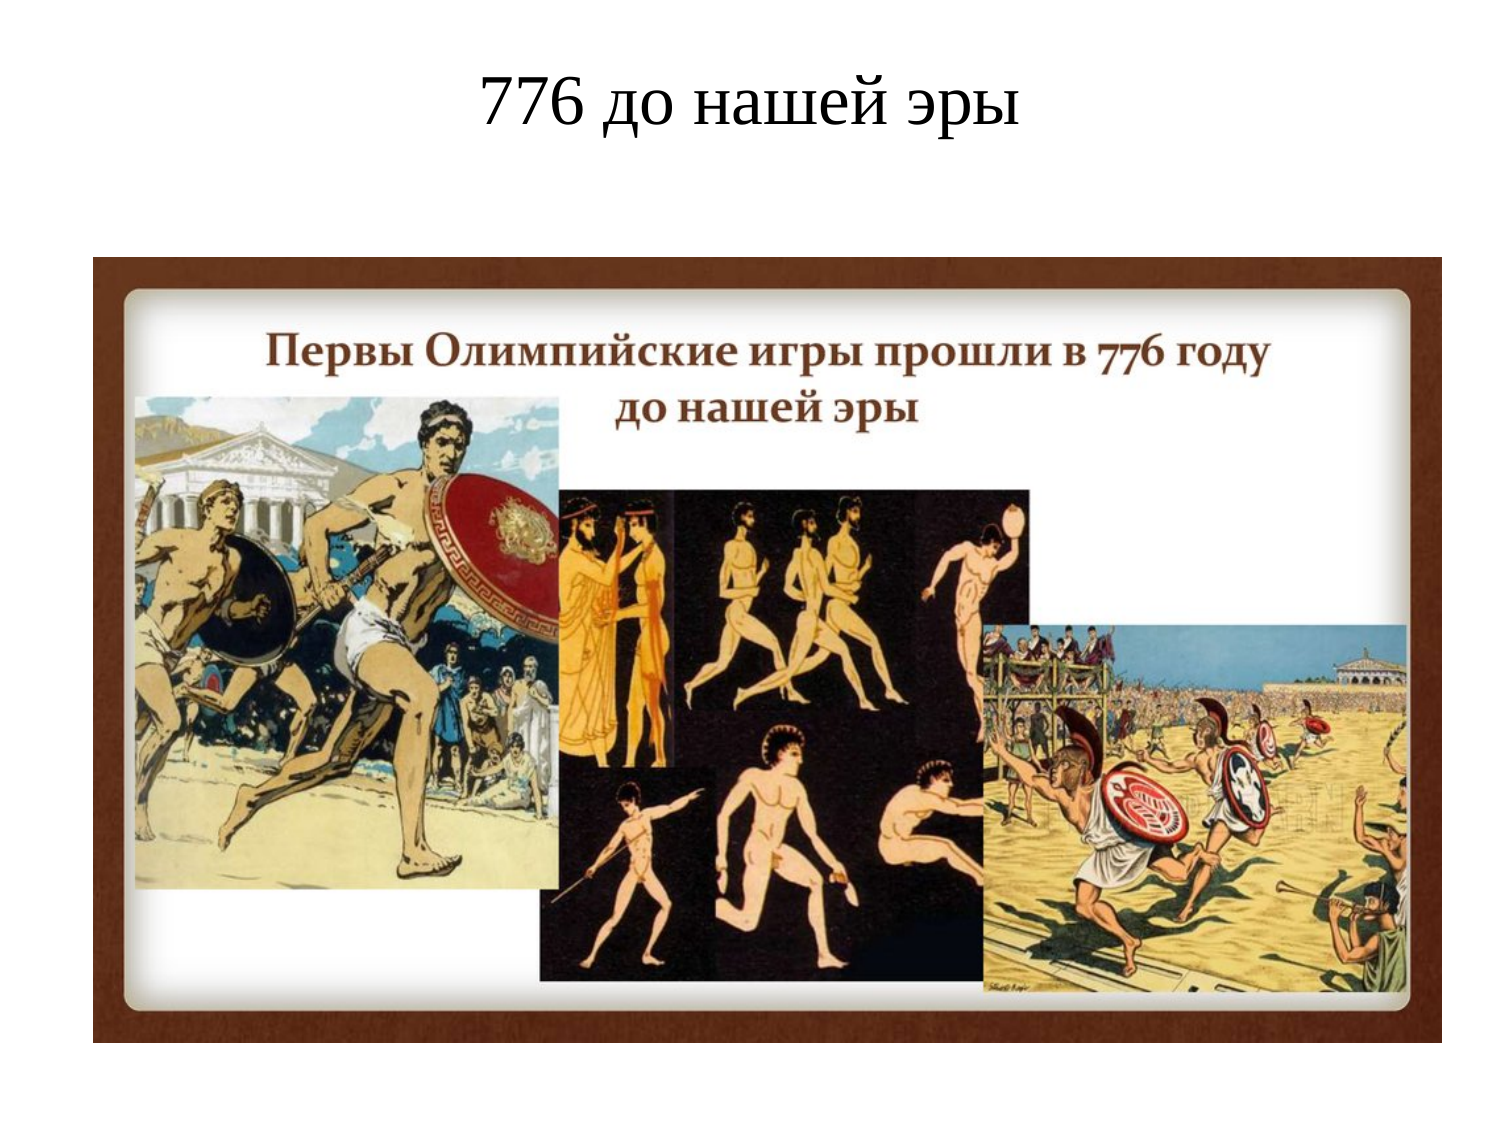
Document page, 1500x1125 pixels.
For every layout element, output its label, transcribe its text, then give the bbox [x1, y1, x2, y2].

title 776 до нашей эры [75, 45, 1425, 233]
picture [93, 257, 1442, 1044]
